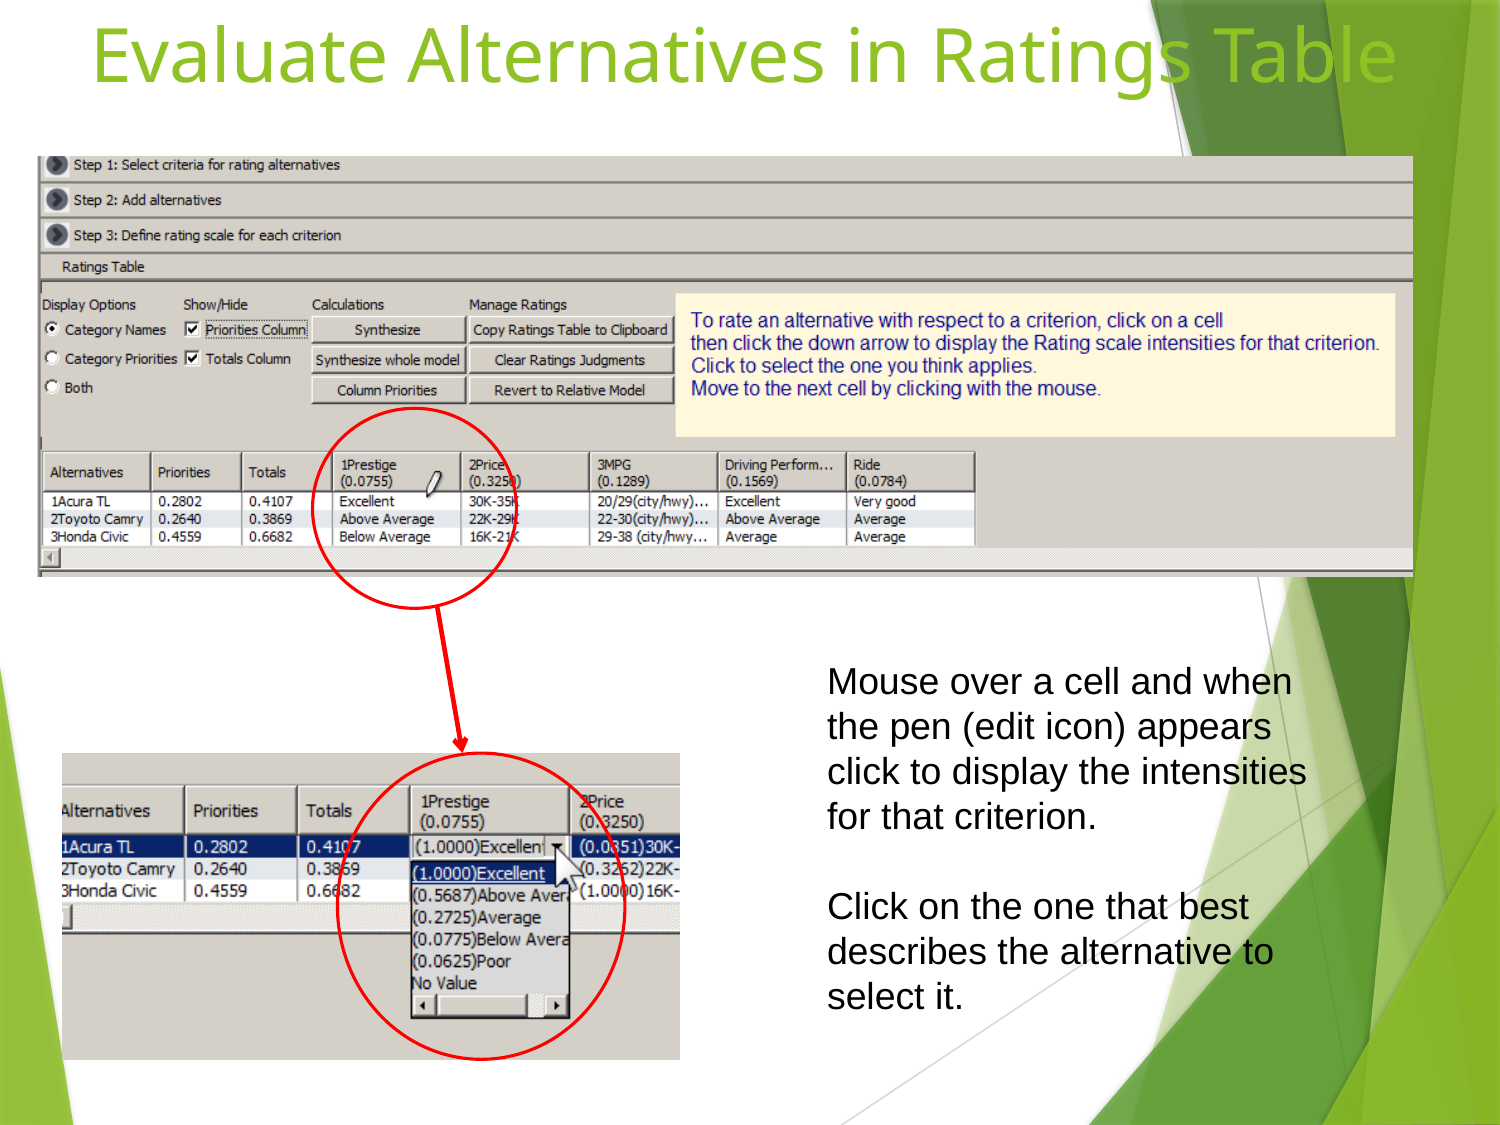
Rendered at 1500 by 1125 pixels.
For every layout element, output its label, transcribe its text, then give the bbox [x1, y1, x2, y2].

picture [61, 752, 681, 1060]
text_box [349, 587, 480, 610]
title Evaluate Alternatives in Ratings Table [75, 0, 1425, 113]
text_box Mouse over a cell and when the pen (edit icon) appears click to display the intensities for that criterion. Click on the one that best describes the alternative to select it. [812, 649, 1350, 1025]
picture [36, 155, 1413, 578]
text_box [436, 607, 463, 754]
